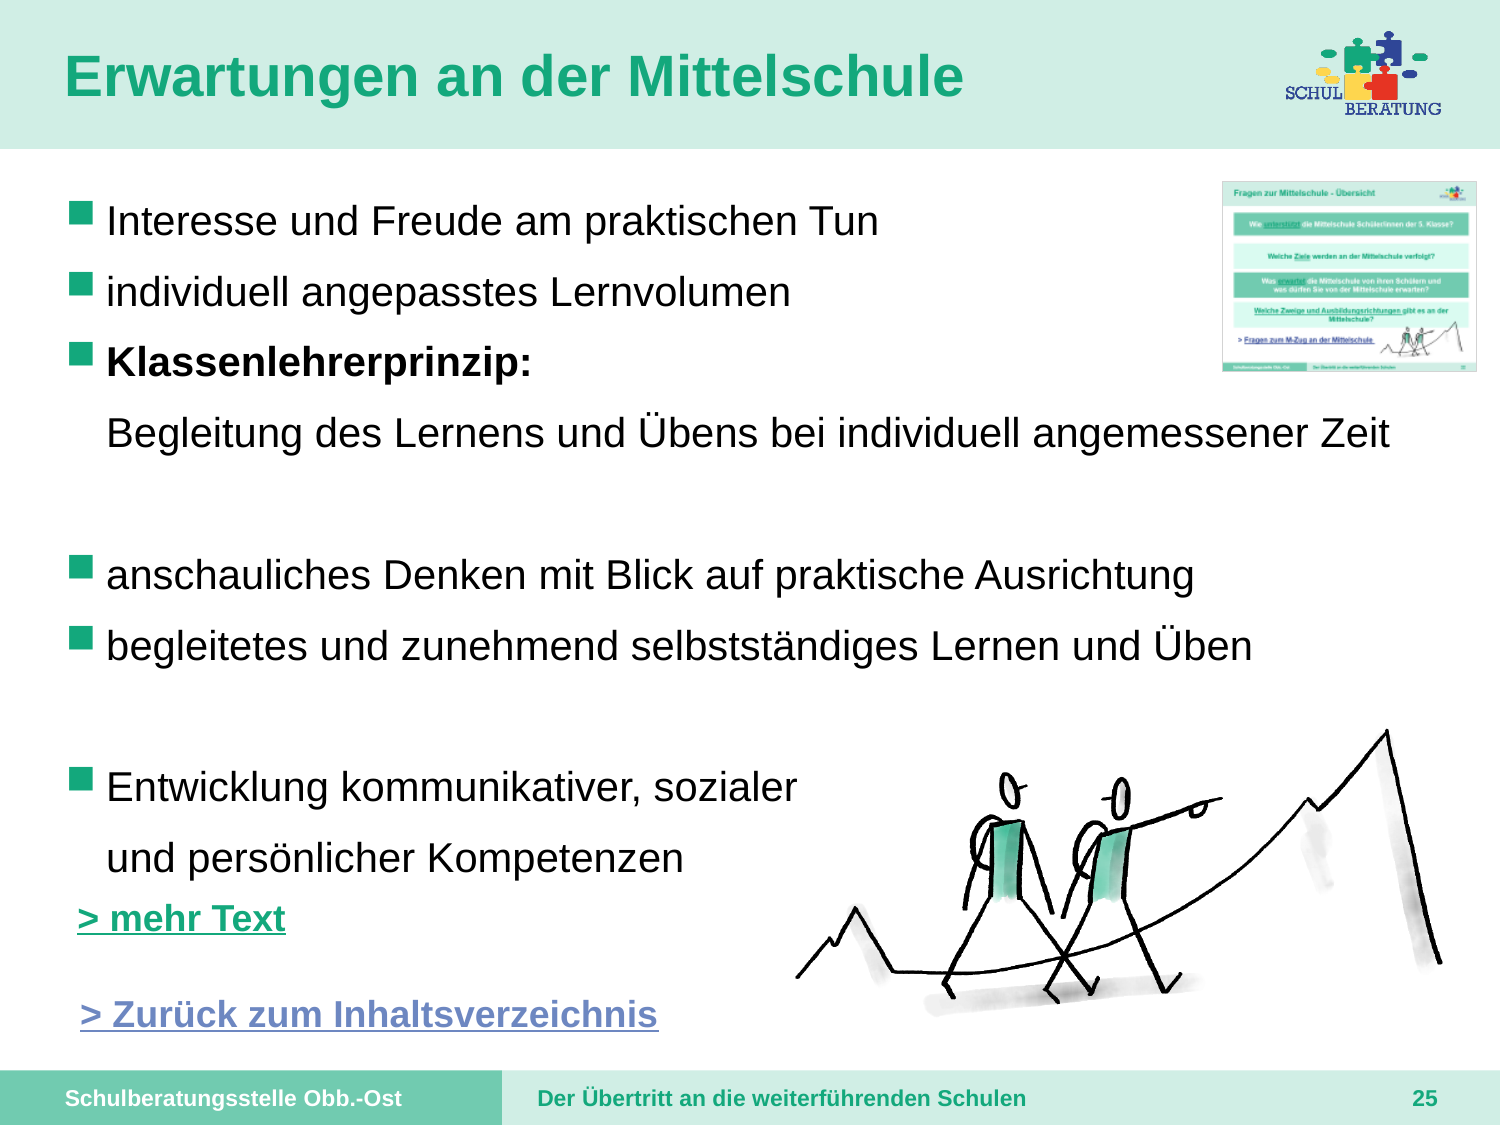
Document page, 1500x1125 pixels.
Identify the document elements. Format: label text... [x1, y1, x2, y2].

slide_number 24 [1328, 1082, 1439, 1114]
picture [785, 722, 1453, 1024]
text_box > mehr Text [64, 881, 331, 953]
picture [1223, 182, 1476, 371]
picture [1286, 31, 1441, 115]
text_box Interesse und Freude am praktischen Tun individuell angepasstes Lernvolumen Klassenlehrerprinzip: Begleitung des Lernens und Übens bei individuell angemessener Zeit anschauliches Denken mit Blick auf praktische Ausrichtung begleitetes und zunehmend selbstständiges Lernen und Üben Entwicklung kommunikativer, sozialer und persönlicher Kompetenzen [64, 172, 1442, 929]
text_box > Zurück zum Inhaltsverzeichnis [65, 982, 674, 1043]
title Erwartungen an der Mittelschule [64, 20, 1191, 127]
